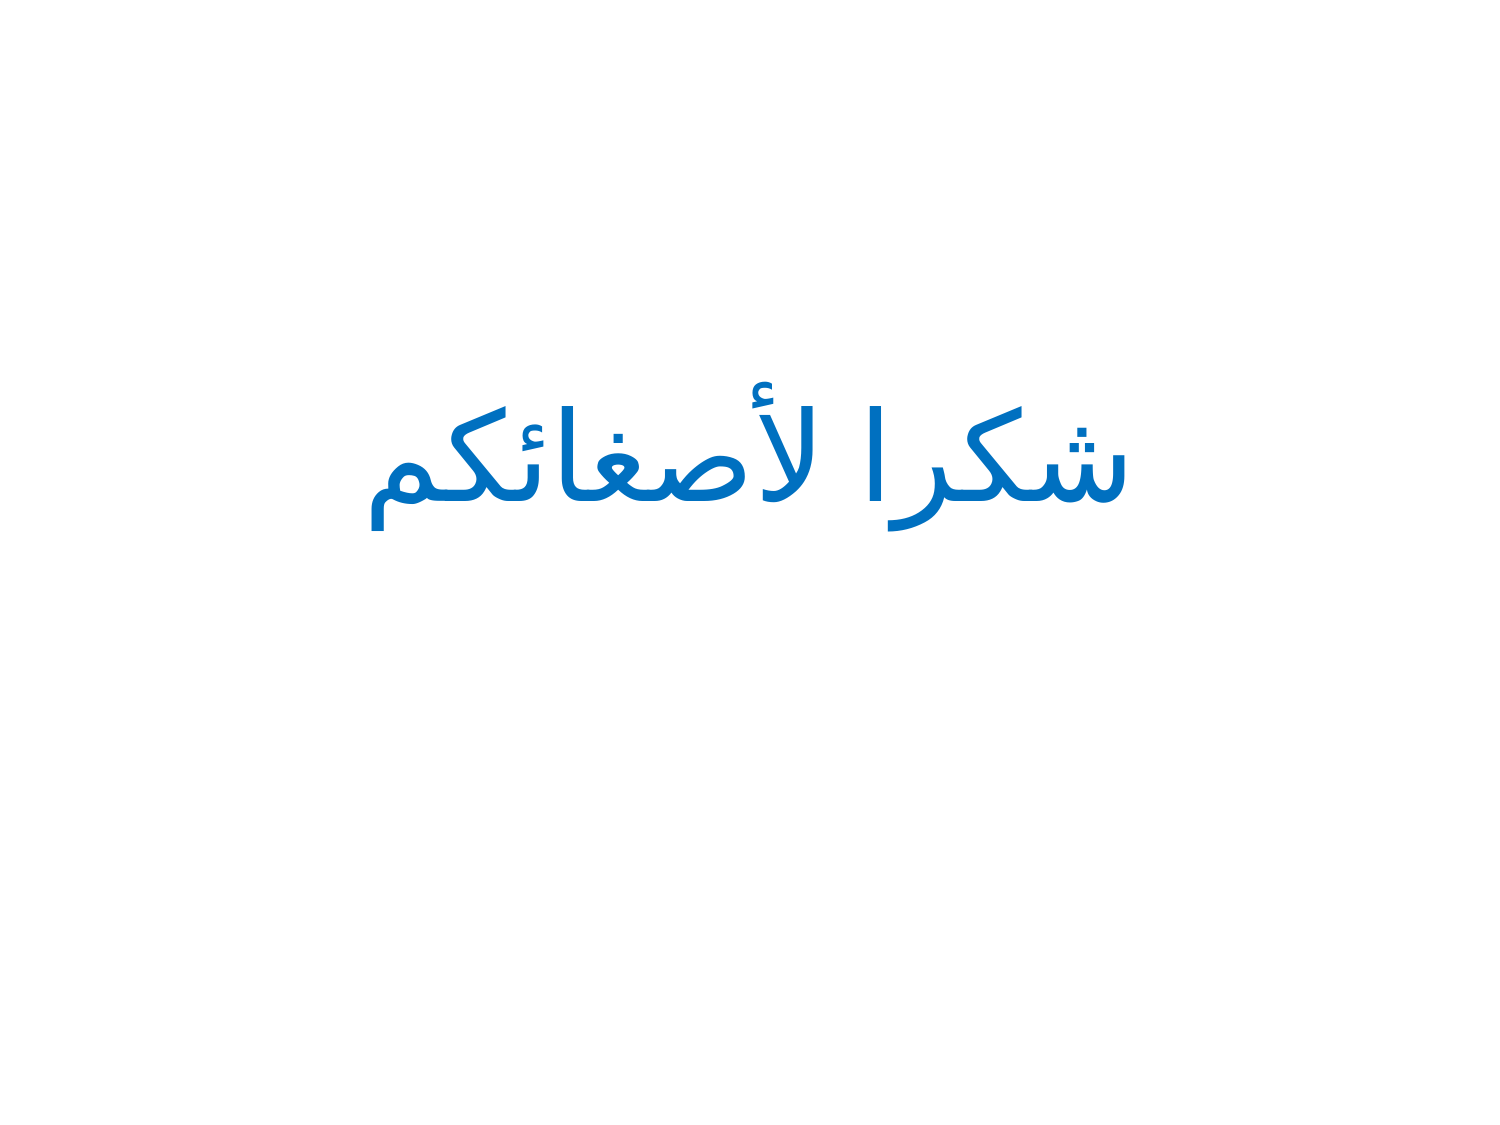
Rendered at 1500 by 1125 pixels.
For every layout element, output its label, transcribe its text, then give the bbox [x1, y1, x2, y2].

title شكرا لأصغائكم [75, 45, 1425, 858]
